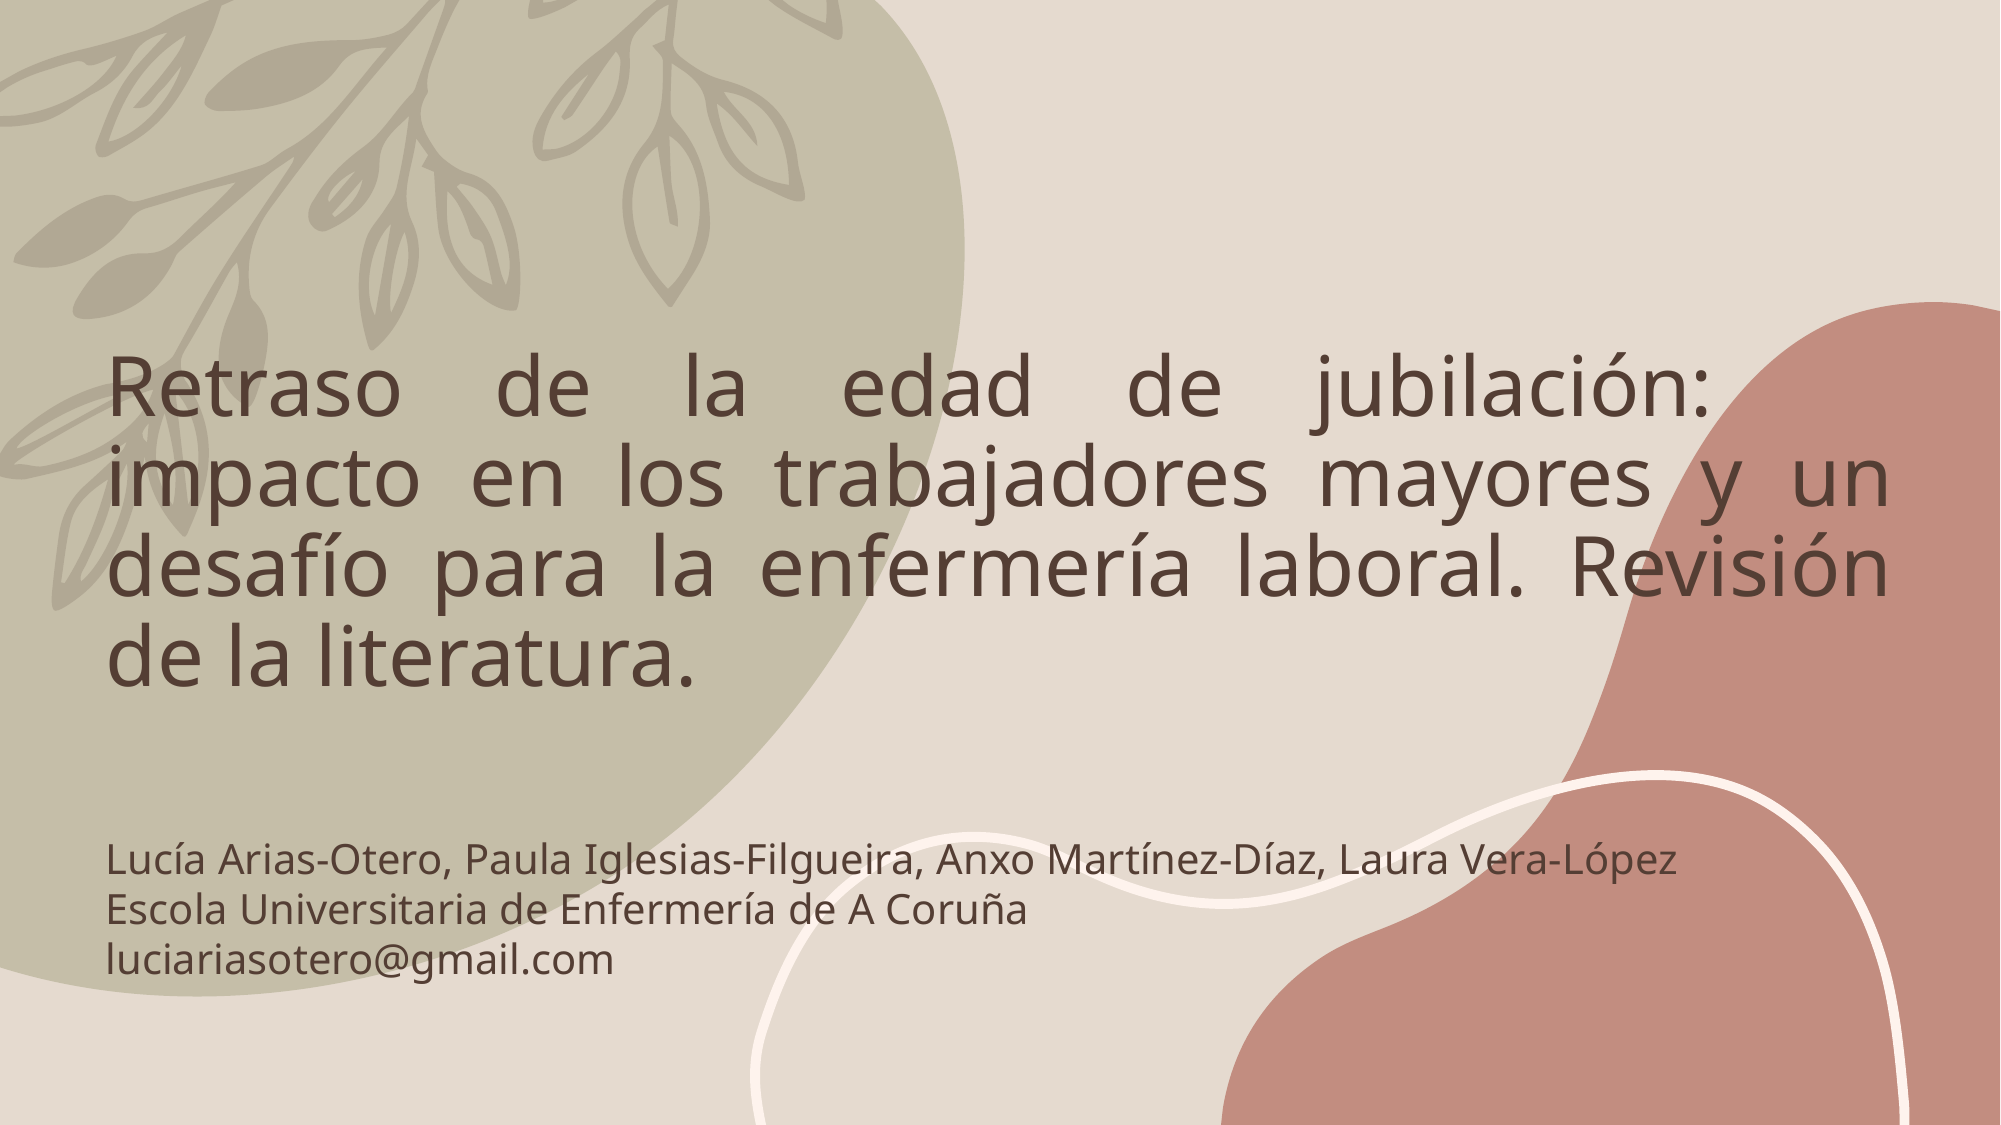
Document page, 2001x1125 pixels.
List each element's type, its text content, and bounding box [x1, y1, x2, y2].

title Retraso de la edad de jubilación: impacto en los trabajadores mayores y un desafío para la enfermería laboral. Revisión de la literatura. [90, 223, 1910, 825]
text_box Lucía Arias-Otero, Paula Iglesias-Filgueira, Anxo Martínez-Díaz, Laura Vera-López Escola Universitaria de Enfermería de A Coruña luciariasotero@gmail.com [90, 825, 1910, 1041]
